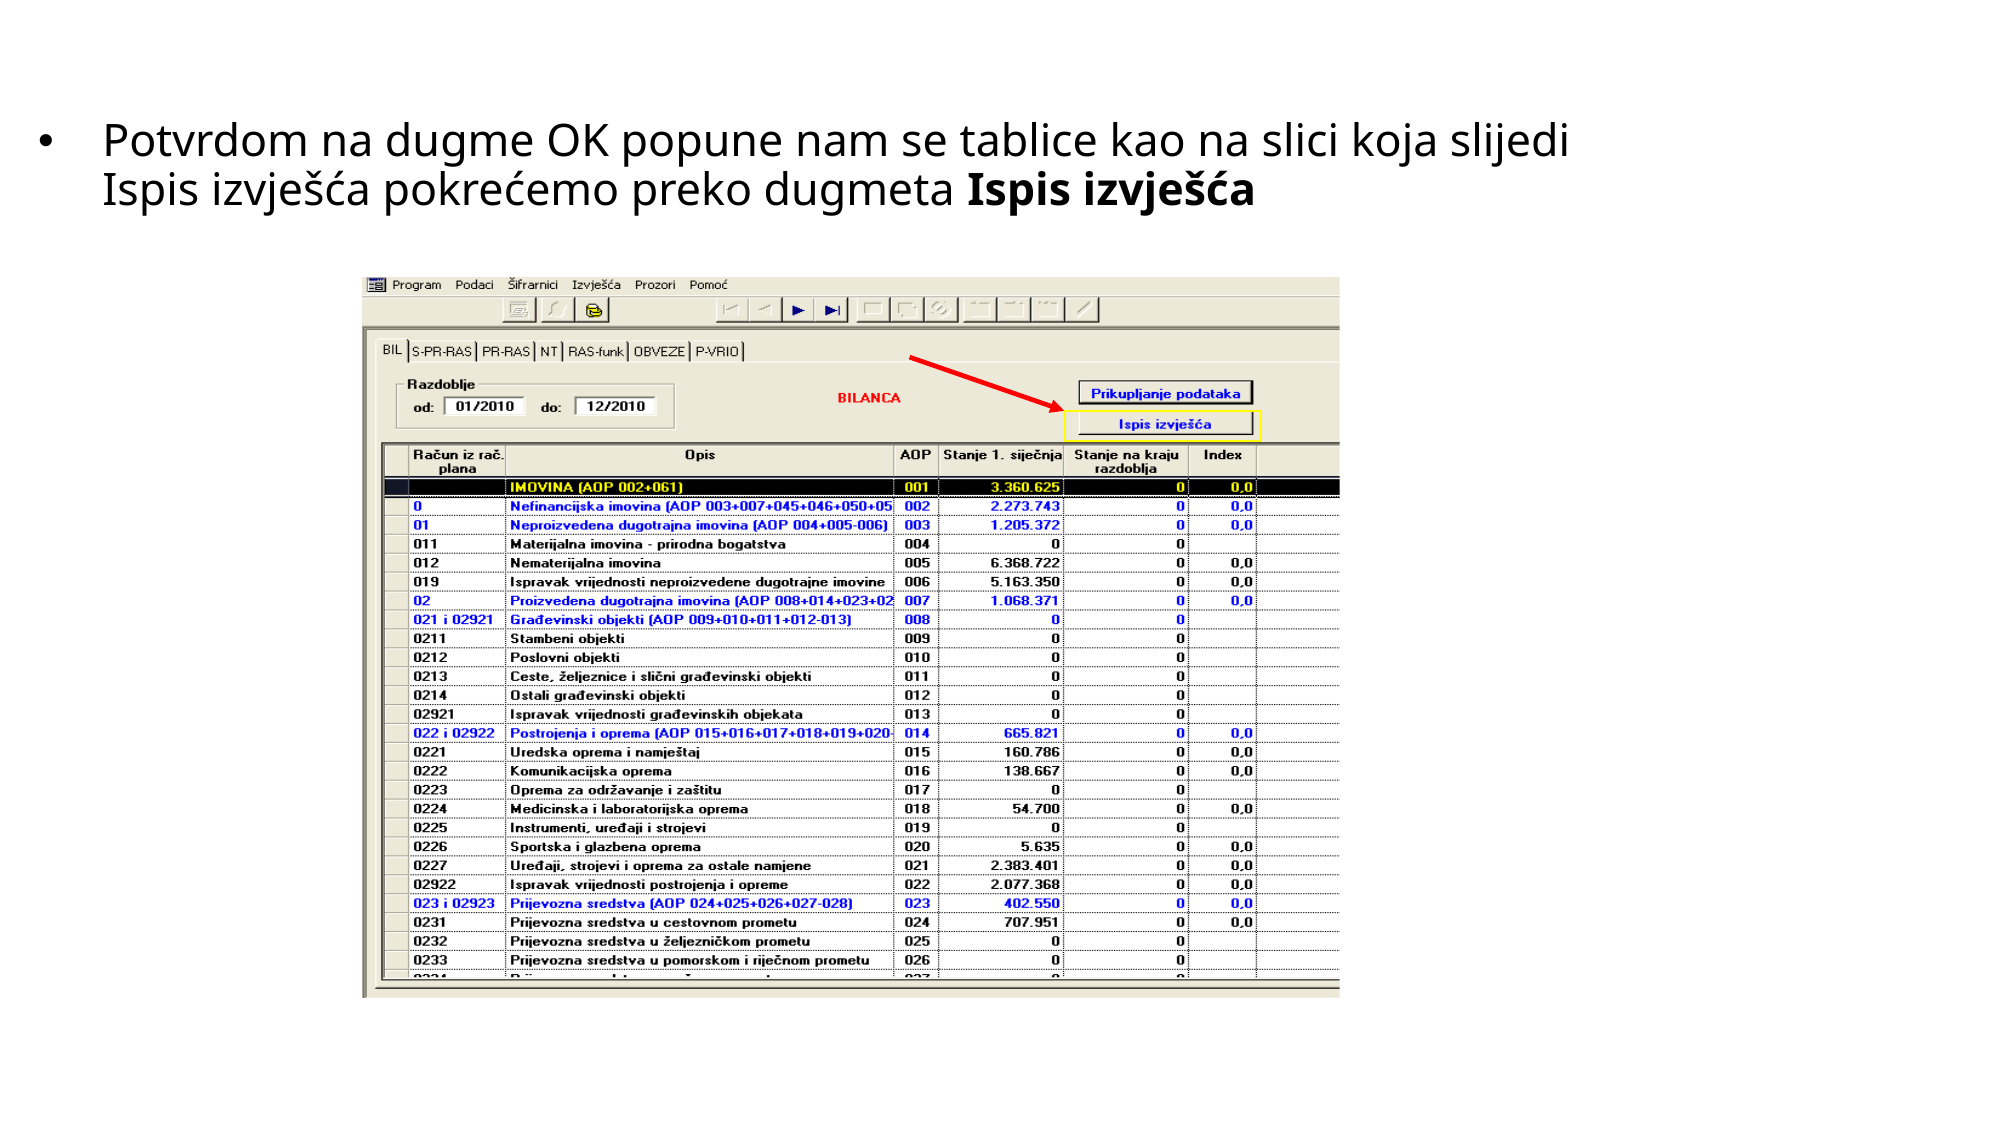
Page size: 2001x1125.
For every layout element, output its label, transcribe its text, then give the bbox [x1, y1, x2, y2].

title Potvrdom na dugme OK popune nam se tablice kao na slici koja slijedi Ispis izvješća pokrećemo preko dugmeta Ispis izvješća [23, 109, 1863, 278]
picture [361, 277, 1340, 998]
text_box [909, 357, 1065, 411]
